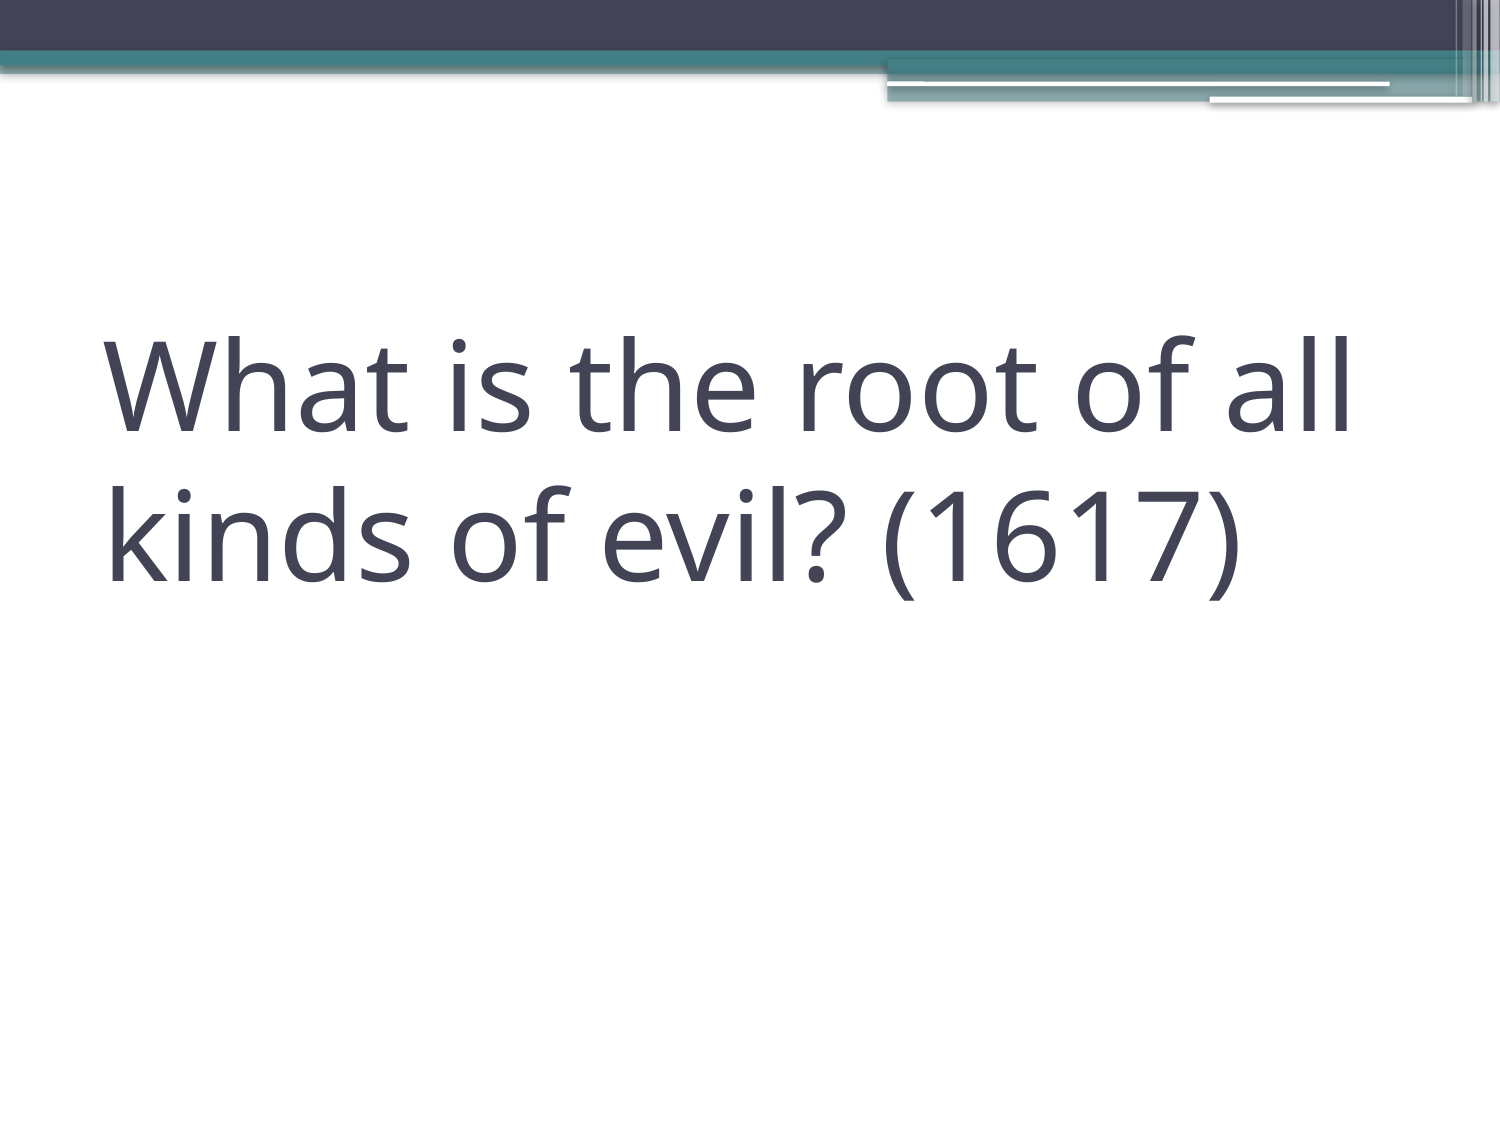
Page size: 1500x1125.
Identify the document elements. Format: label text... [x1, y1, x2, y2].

title What is the root of all kinds of evil? (1617) [87, 362, 1438, 550]
